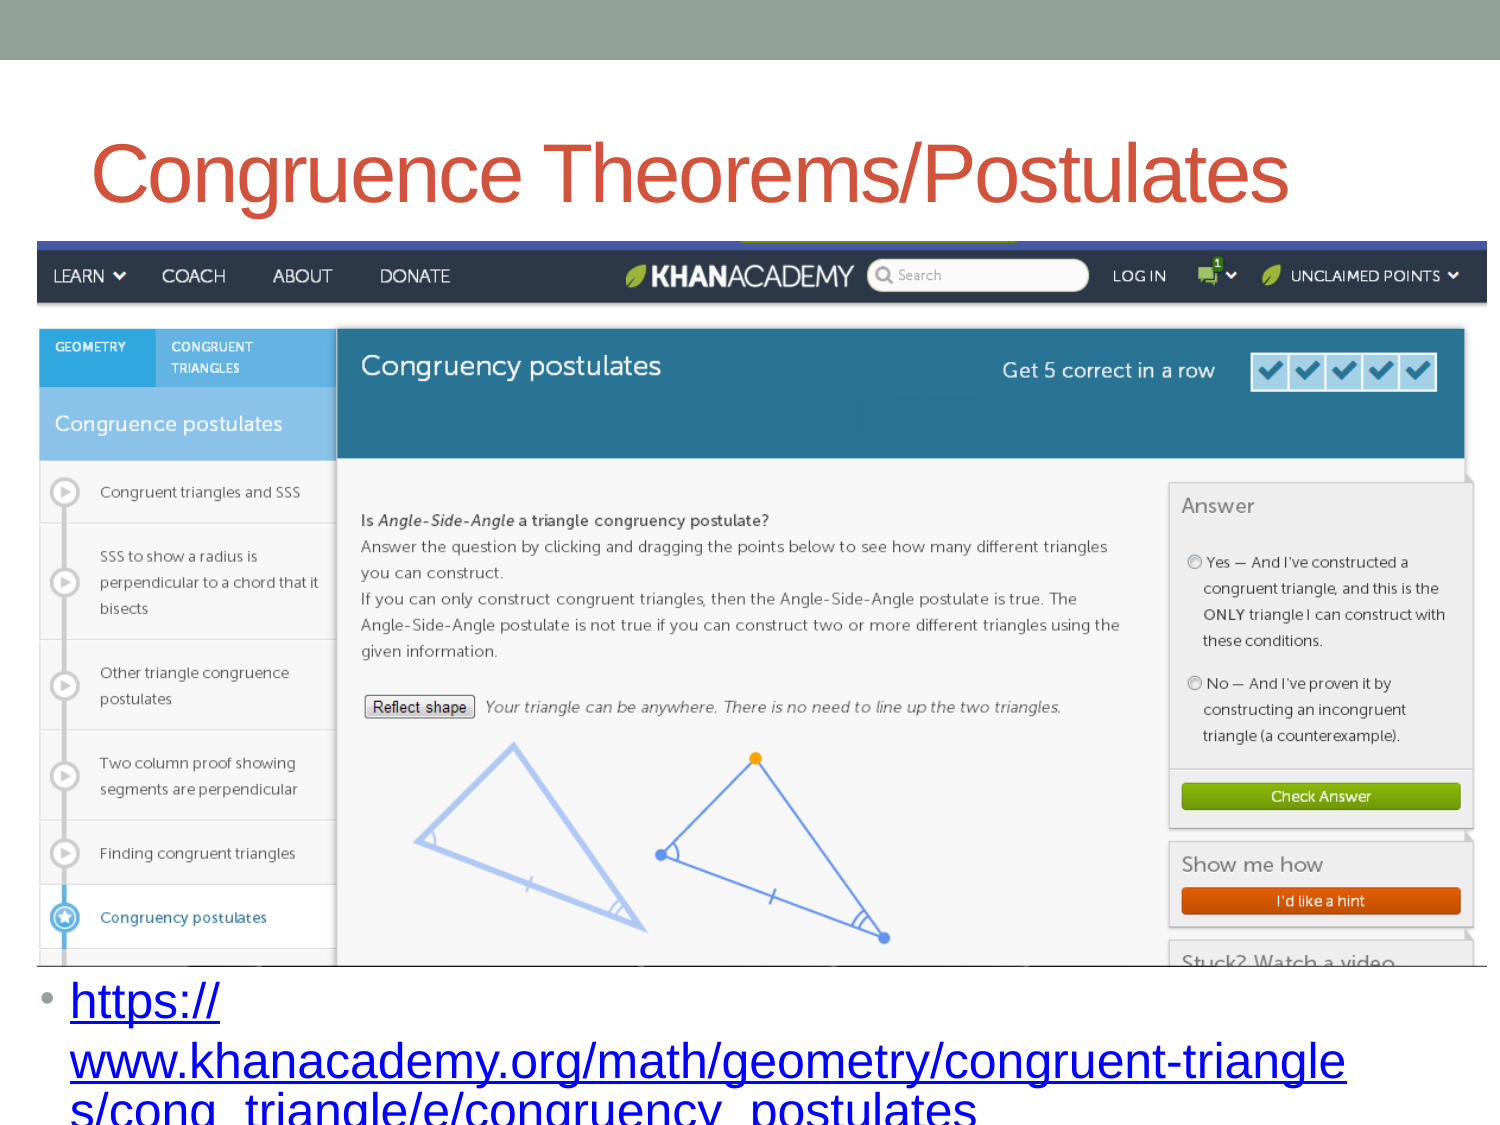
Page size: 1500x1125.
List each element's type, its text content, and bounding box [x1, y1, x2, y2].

picture [37, 241, 1487, 967]
list https://www.khanacademy.org/math/geometry/congruent-triangles/cong_triangle/e/congruency_postulates [24, 960, 1375, 1125]
title Congruence Theorems/Postulates [75, 87, 1425, 238]
